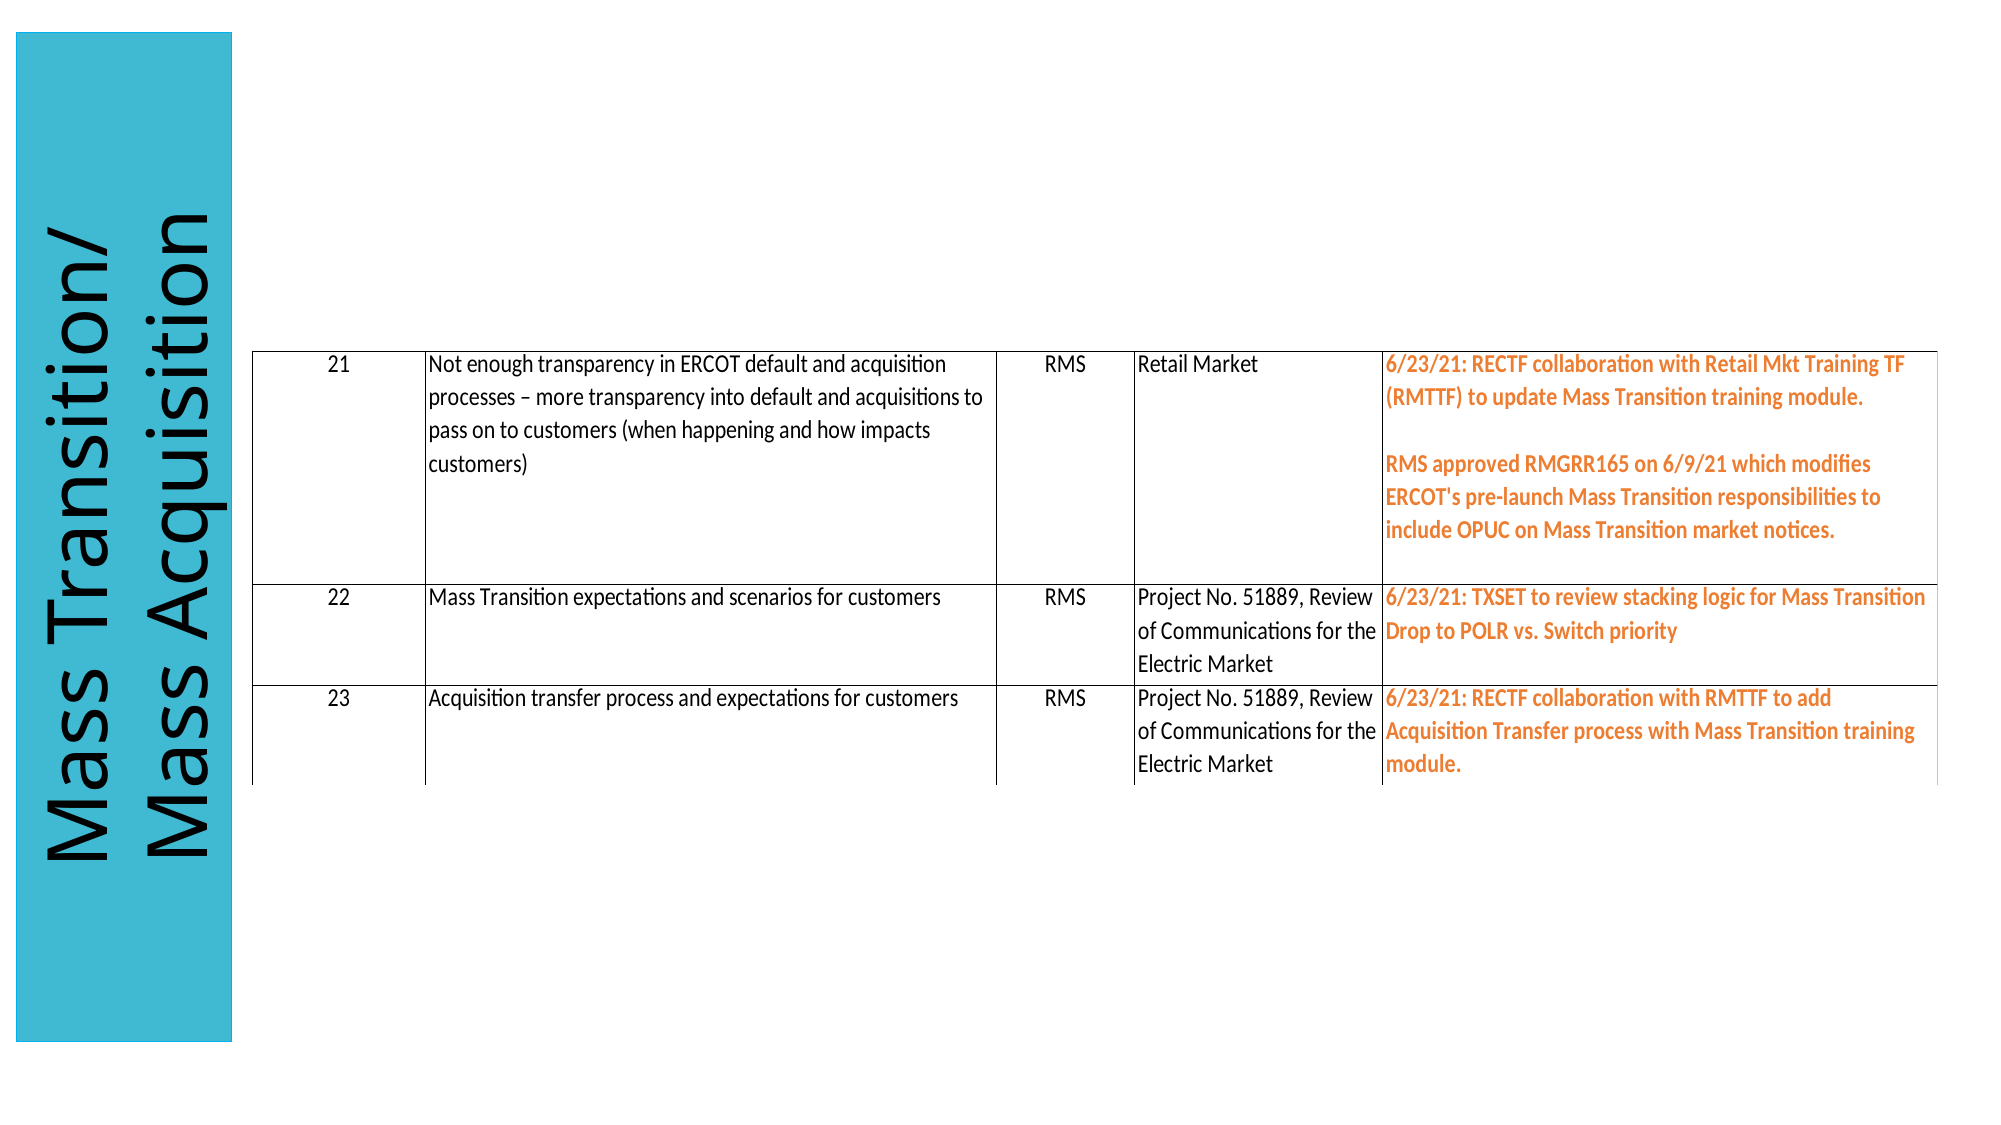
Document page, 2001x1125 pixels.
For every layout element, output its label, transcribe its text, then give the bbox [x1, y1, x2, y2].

text_box Mass Transition/ Mass Acquisition [16, 32, 232, 1042]
picture [251, 350, 1938, 786]
